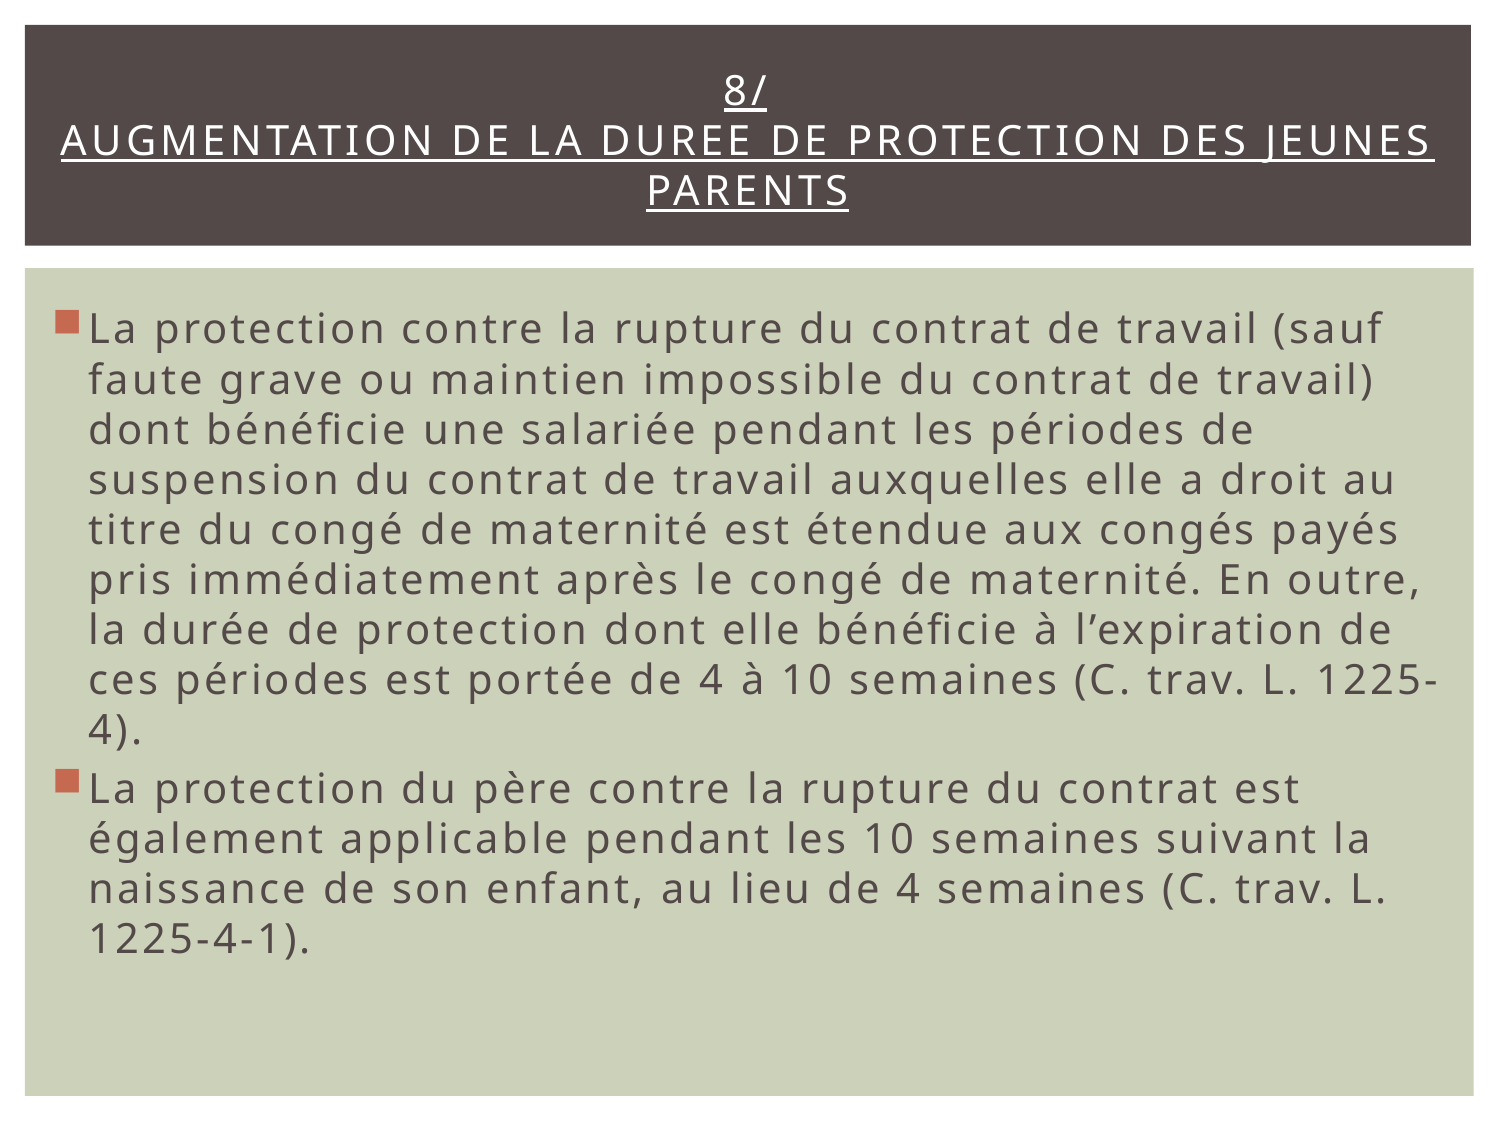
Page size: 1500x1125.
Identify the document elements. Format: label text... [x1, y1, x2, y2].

title 8/ AUGMENTATION DE LA DUREE DE PROTECTION DES JEUNES PARENTS [28, 28, 1467, 249]
list La protection contre la rupture du contrat de travail (sauf faute grave ou maintien impossible du contrat de travail) dont bénéficie une salariée pendant les périodes de suspension du contrat de travail auxquelles elle a droit au titre du congé de maternité est étendue aux congés payés pris immédiatement après le congé de maternité. En outre, la durée de protection dont elle bénéficie à l’expiration de ces périodes est portée de 4 à 10 semaines (C. trav. L. 1225-4). La protection du père contre la rupture du contrat est également applicable pendant les 10 semaines suivant la naissance de son enfant, au lieu de 4 semaines (C. trav. L. 1225-4-1). [28, 294, 1481, 1087]
